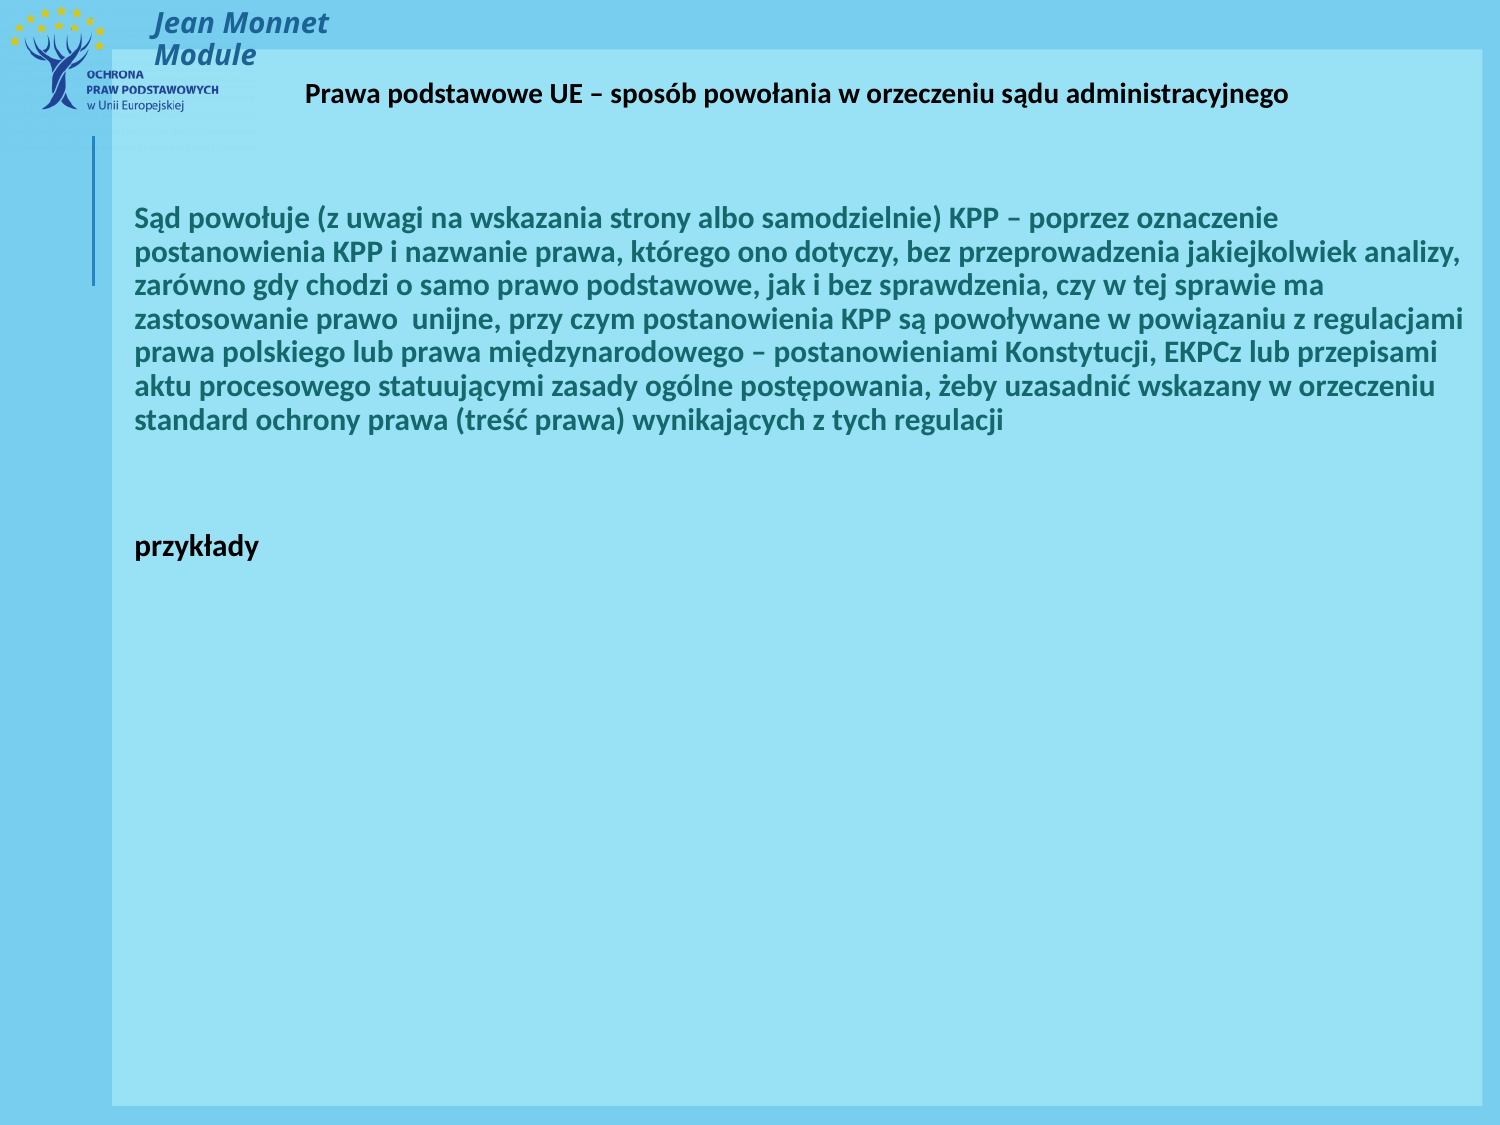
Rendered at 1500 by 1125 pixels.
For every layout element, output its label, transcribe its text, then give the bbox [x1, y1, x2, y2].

list Prawa podstawowe UE – sposób powołania w orzeczeniu sądu administracyjnego Sąd powołuje (z uwagi na wskazania strony albo samodzielnie) KPP – poprzez oznaczenie postanowienia KPP i nazwanie prawa, którego ono dotyczy, bez przeprowadzenia jakiejkolwiek analizy, zarówno gdy chodzi o samo prawo podstawowe, jak i bez sprawdzenia, czy w tej sprawie ma zastosowanie prawo unijne, przy czym postanowienia KPP są powoływane w powiązaniu z regulacjami prawa polskiego lub prawa międzynarodowego – postanowieniami Konstytucji, EKPCz lub przepisami aktu procesowego statuującymi zasady ogólne postępowania, żeby uzasadnić wskazany w orzeczeniu standard ochrony prawa (treść prawa) wynikających z tych regulacji przykłady [112, 49, 1483, 1106]
picture [0, 0, 256, 161]
text_box Jean Monnet Module [263, 1, 425, 80]
